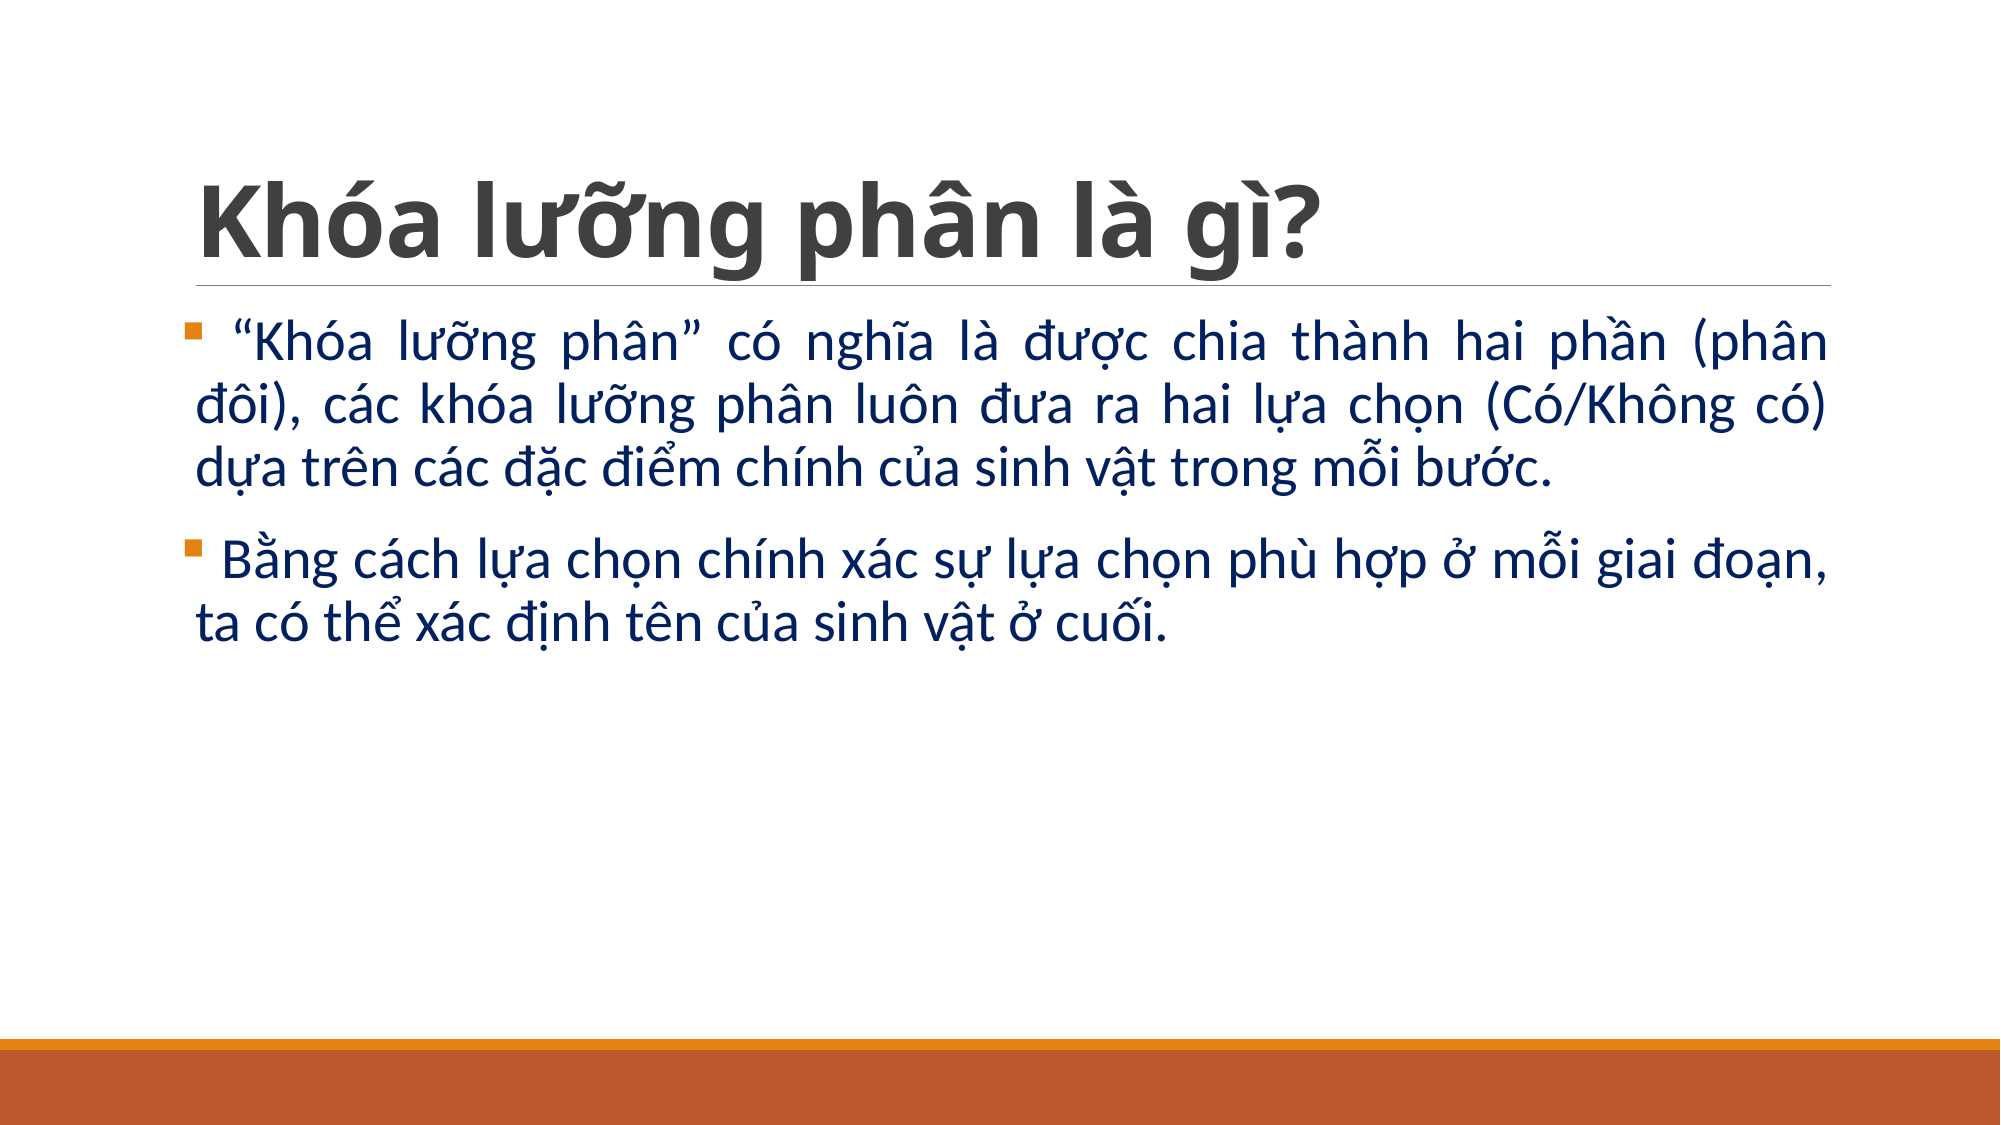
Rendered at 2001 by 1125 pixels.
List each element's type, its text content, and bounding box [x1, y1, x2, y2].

title Khóa lưỡng phân là gì? [180, 47, 1830, 285]
list “Khóa lưỡng phân” có nghĩa là được chia thành hai phần (phân đôi), các khóa lưỡng phân luôn đưa ra hai lựa chọn (Có/Không có) dựa trên các đặc điểm chính của sinh vật trong mỗi bước. Bằng cách lựa chọn chính xác sự lựa chọn phù hợp ở mỗi giai đoạn, ta có thể xác định tên của sinh vật ở cuối. [180, 302, 1830, 963]
